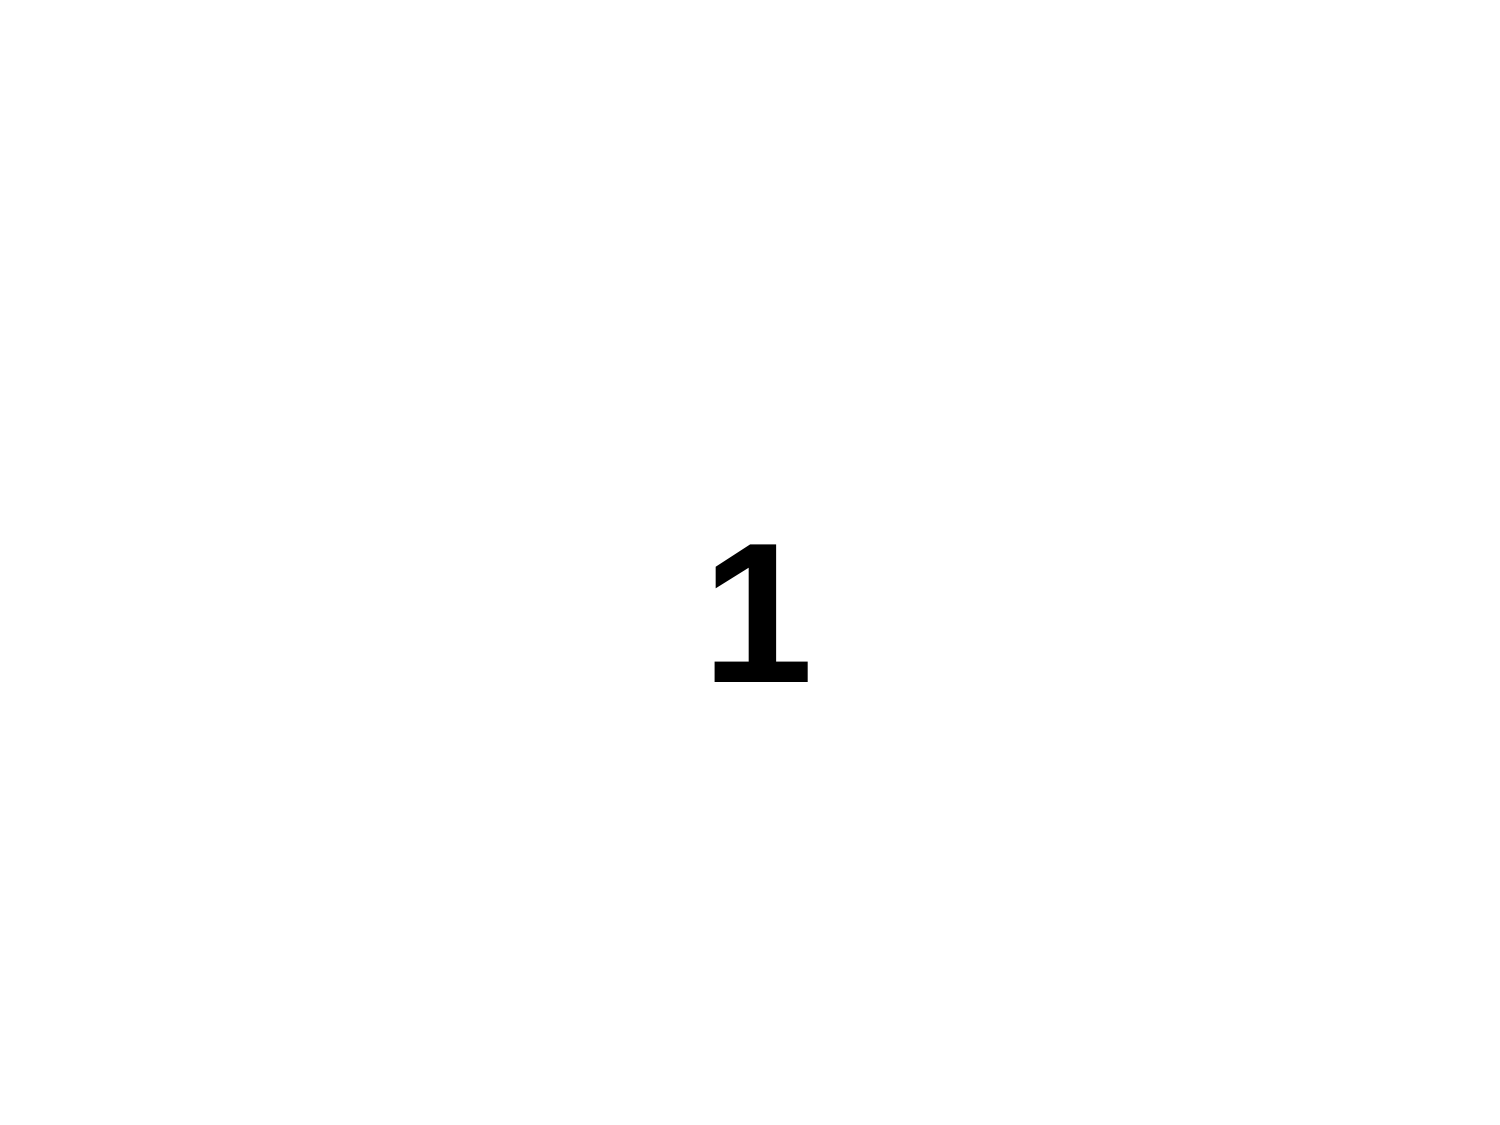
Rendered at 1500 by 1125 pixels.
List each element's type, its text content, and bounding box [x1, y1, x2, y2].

text_box 1 [687, 474, 813, 730]
